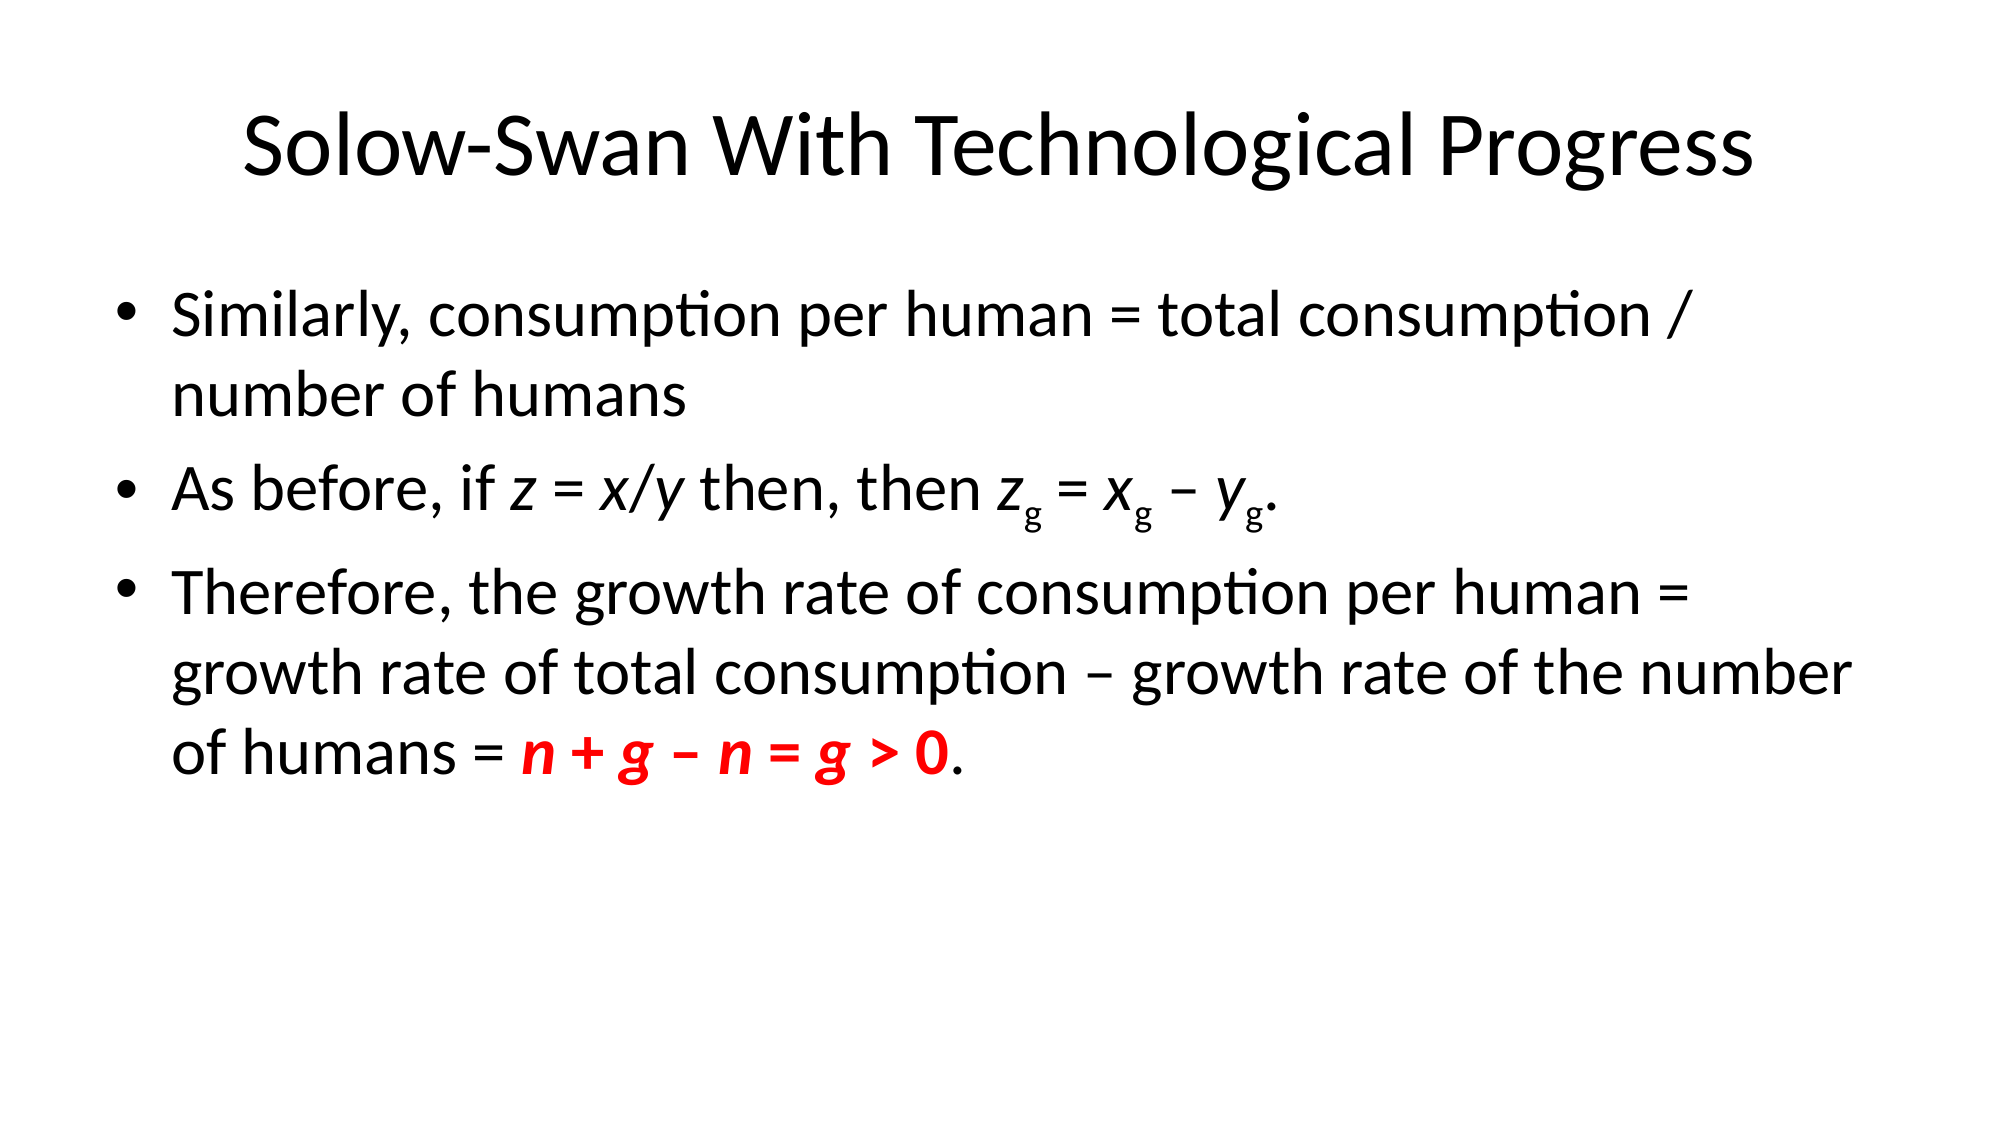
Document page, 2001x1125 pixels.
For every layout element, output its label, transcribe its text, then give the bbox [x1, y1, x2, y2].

title Solow-Swan With Technological Progress [99, 45, 1900, 233]
list Similarly, consumption per human = total consumption / number of humans As before, if z = x/y then, then zg = xg – yg. Therefore, the growth rate of consumption per human = growth rate of total consumption – growth rate of the number of humans = n + g – n = g > 0. [99, 262, 1900, 1005]
